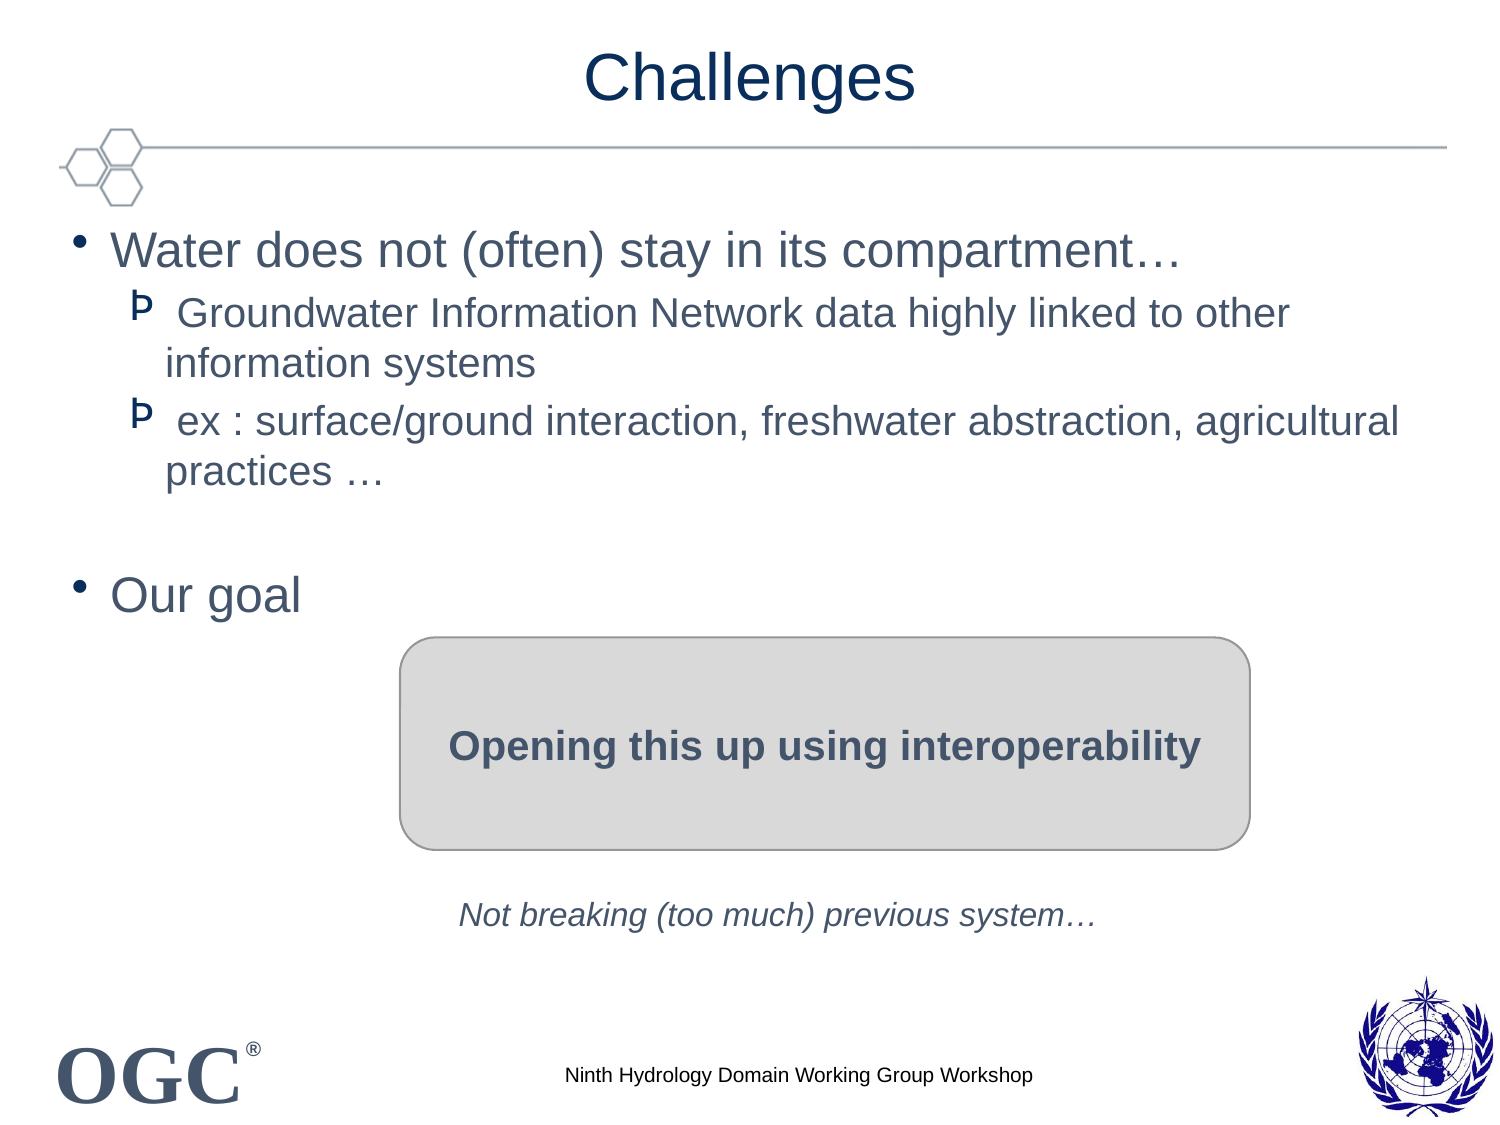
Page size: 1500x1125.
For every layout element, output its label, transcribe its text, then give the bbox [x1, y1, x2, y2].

footer Ninth Hydrology Domain Working Group Workshop [549, 1053, 1075, 1100]
text_box Opening this up using interoperability [399, 637, 1250, 850]
list Water does not (often) stay in its compartment… Groundwater Information Network data highly linked to other information systems ex : surface/ground interaction, freshwater abstraction, agricultural practices … Our goal Not breaking (too much) previous system… [56, 209, 1445, 1013]
picture [59, 136, 1447, 208]
picture [1357, 975, 1494, 1118]
title Challenges [37, 22, 1463, 136]
